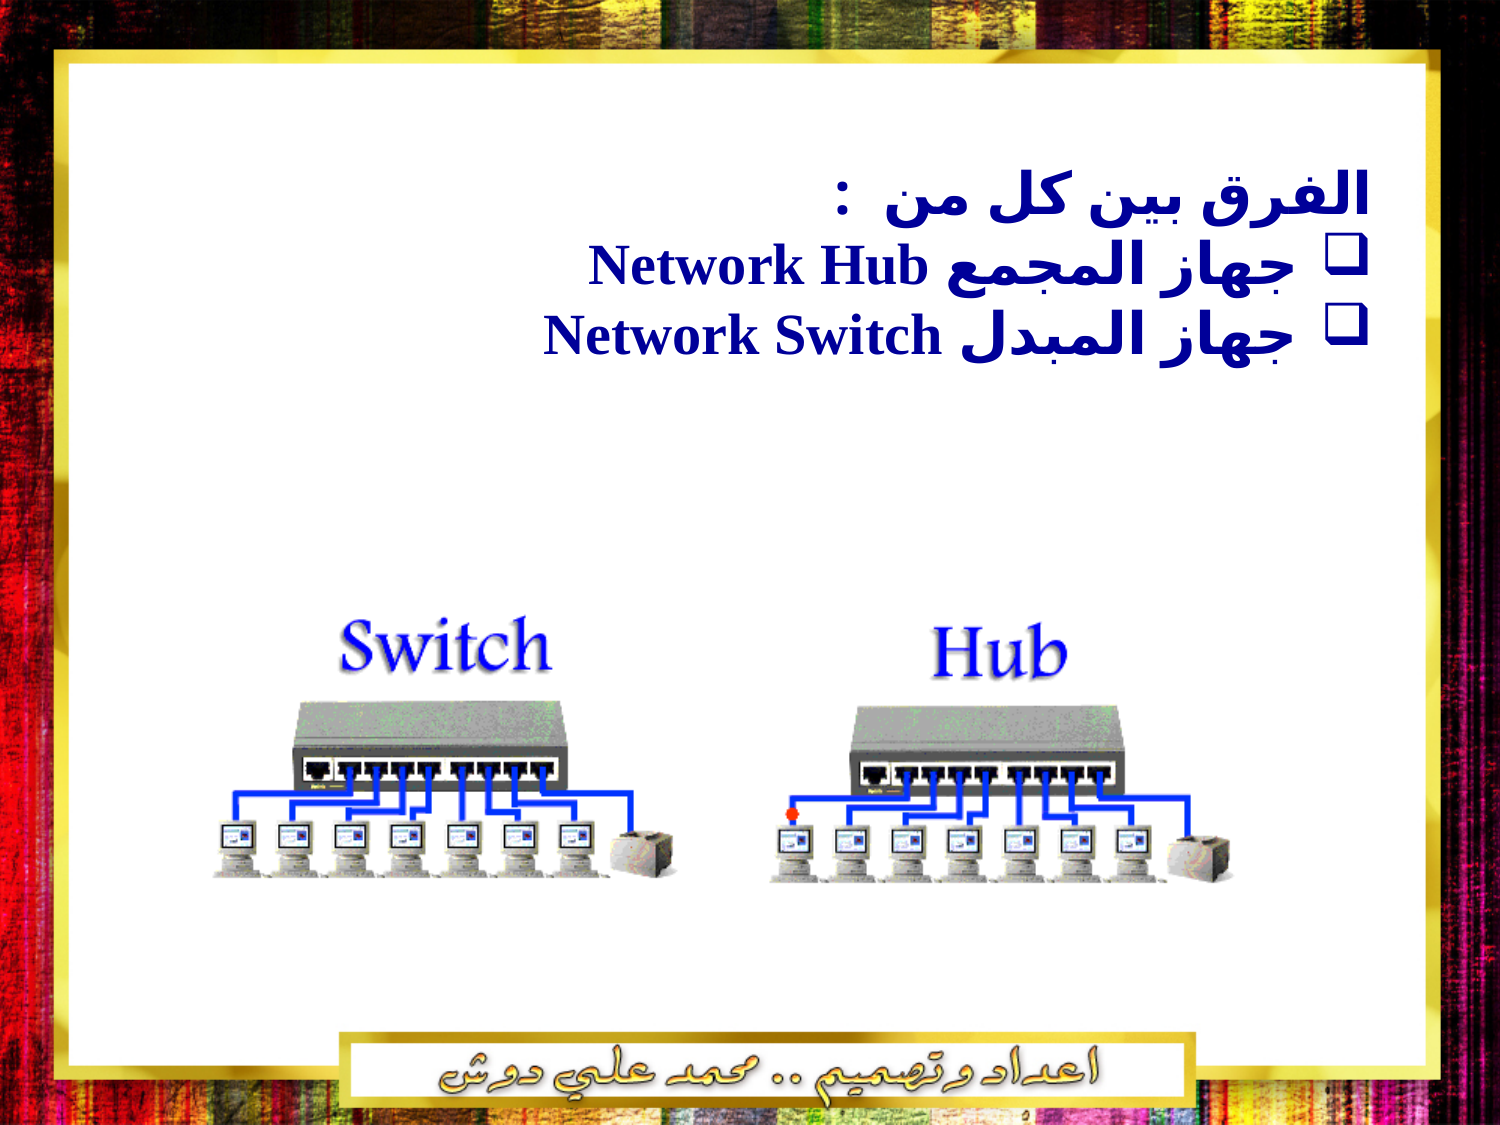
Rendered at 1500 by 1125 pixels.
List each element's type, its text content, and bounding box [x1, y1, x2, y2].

picture [0, 0, 1500, 1125]
text_box الفرق بين كل من : جهاز المجمع Network Hub جهاز المبدل Network Switch [112, 149, 1388, 374]
